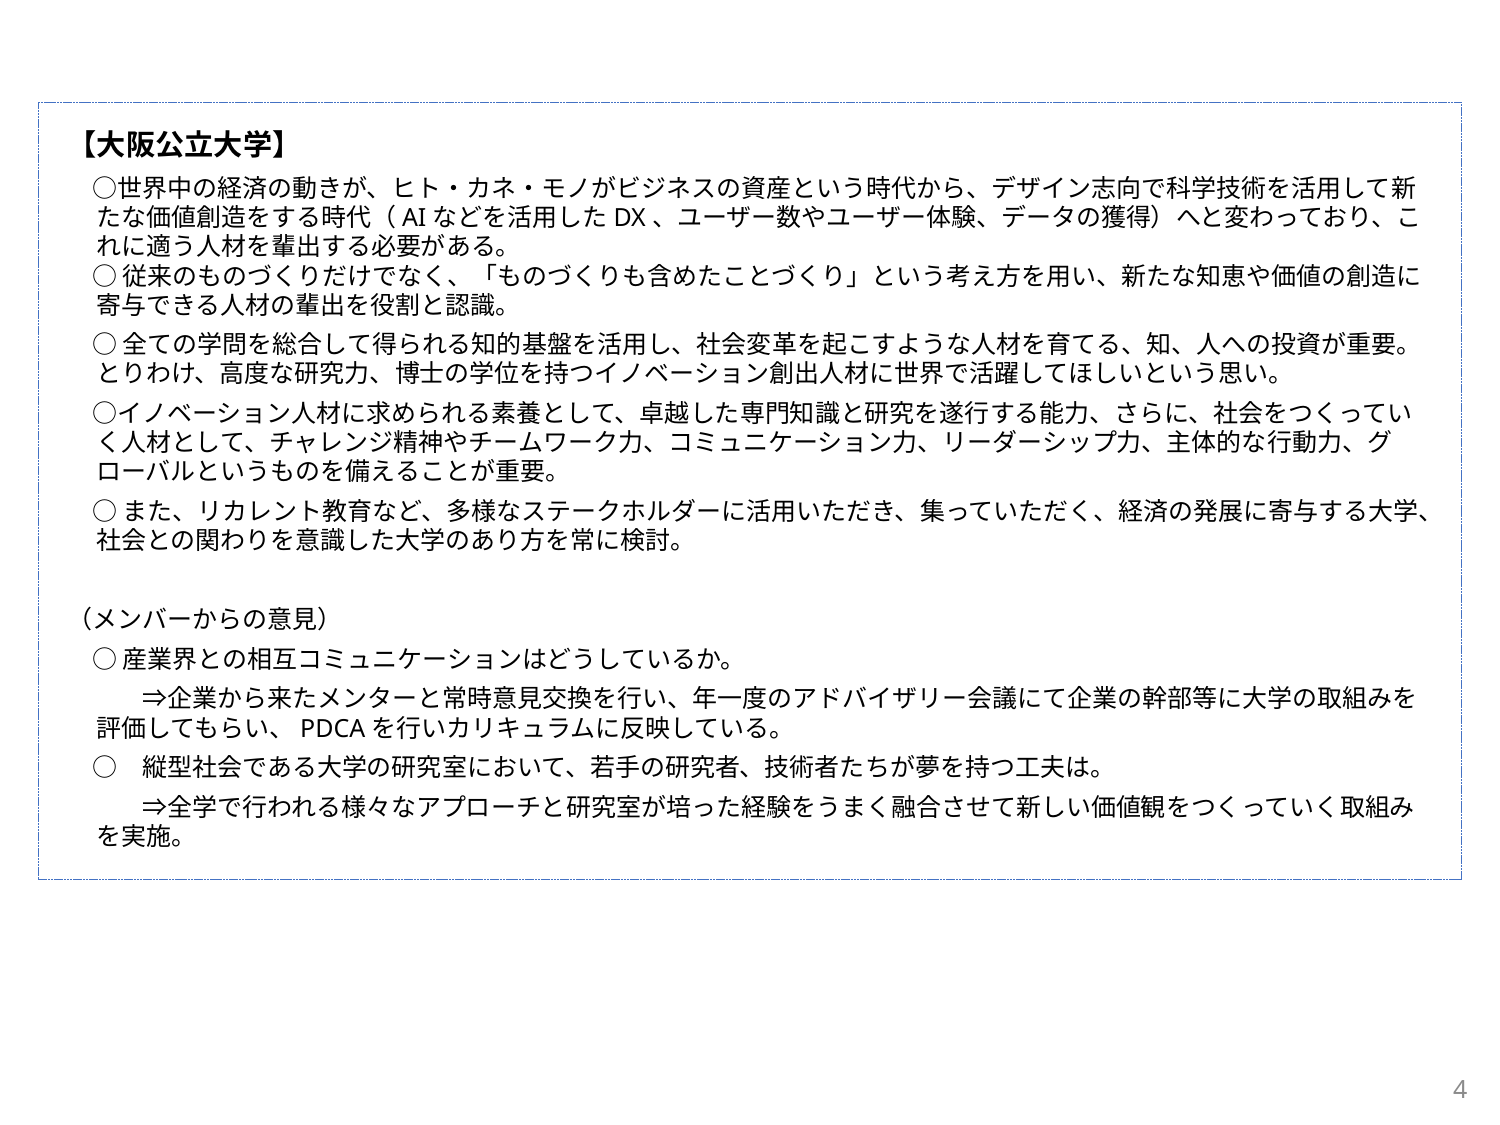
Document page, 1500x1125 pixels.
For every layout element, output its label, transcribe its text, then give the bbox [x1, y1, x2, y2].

text_box 【大阪公立大学】 ○世界中の経済の動きが、ヒト・カネ・モノがビジネスの資産という時代から、デザイン志向で科学技術を活用して新たな価値創造をする時代（AIなどを活用したDX、ユーザー数やユーザー体験、データの獲得）へと変わっており、これに適う人材を輩出する必要がある。 ○ 従来のものづくりだけでなく、「ものづくりも含めたことづくり」という考え方を用い、新たな知恵や価値の創造に寄与できる人材の輩出を役割と認識。 ○ 全ての学問を総合して得られる知的基盤を活用し、社会変革を起こすような人材を育てる、知、人への投資が重要。とりわけ、高度な研究力、博士の学位を持つイノベーション創出人材に世界で活躍してほしいという思い。 ○イノベーション人材に求められる素養として、卓越した専門知識と研究を遂行する能力、さらに、社会をつくっていく人材として、チャレンジ精神やチームワーク力、コミュニケーション力、リーダーシップ力、主体的な行動力、グローバルというものを備えることが重要。 ○ また、リカレント教育など、多様なステークホルダーに活用いただき、集っていただく、経済の発展に寄与する大学、社会との関わりを意識した大学のあり方を常に検討。 （メンバーからの意見） ○ 産業界との相互コミュニケーションはどうしているか。 ⇒企業から来たメンターと常時意見交換を行い、年一度のアドバイザリー会議にて企業の幹部等に大学の取組みを評価してもらい、PDCAを行いカリキュラムに反映している。 ○ 縦型社会である大学の研究室において、若手の研究者、技術者たちが夢を持つ工夫は。 ⇒全学で行われる様々なアプローチと研究室が培った経験をうまく融合させて新しい価値観をつくっていく取組みを実施。 [38, 102, 1462, 880]
slide_number 3 [1144, 1060, 1483, 1121]
